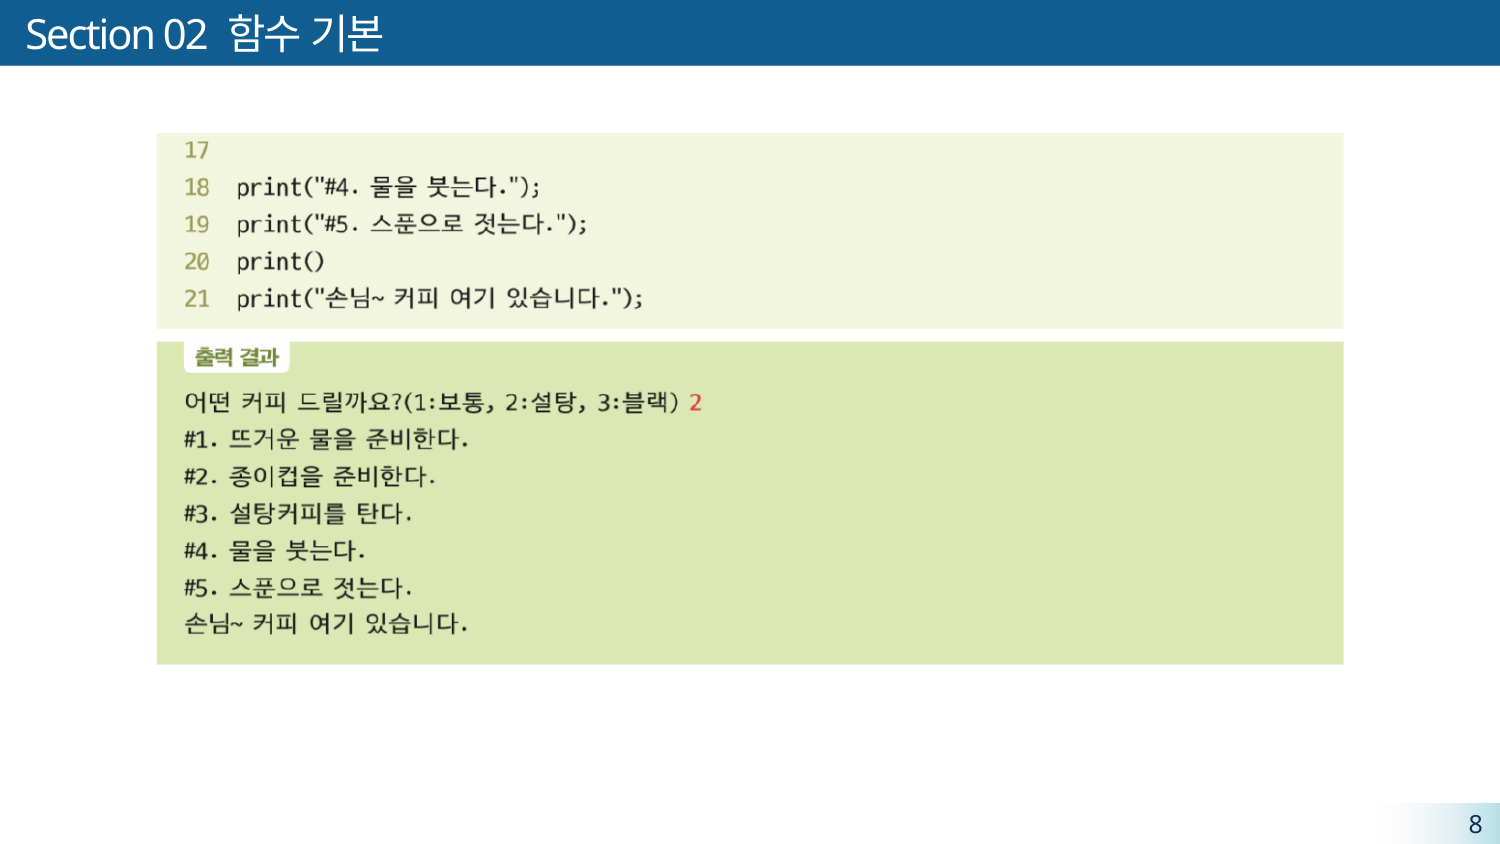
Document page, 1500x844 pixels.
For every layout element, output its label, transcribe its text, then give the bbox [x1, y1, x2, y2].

picture [154, 133, 1346, 666]
title Section 02 함수 기본 [10, 3, 1288, 62]
